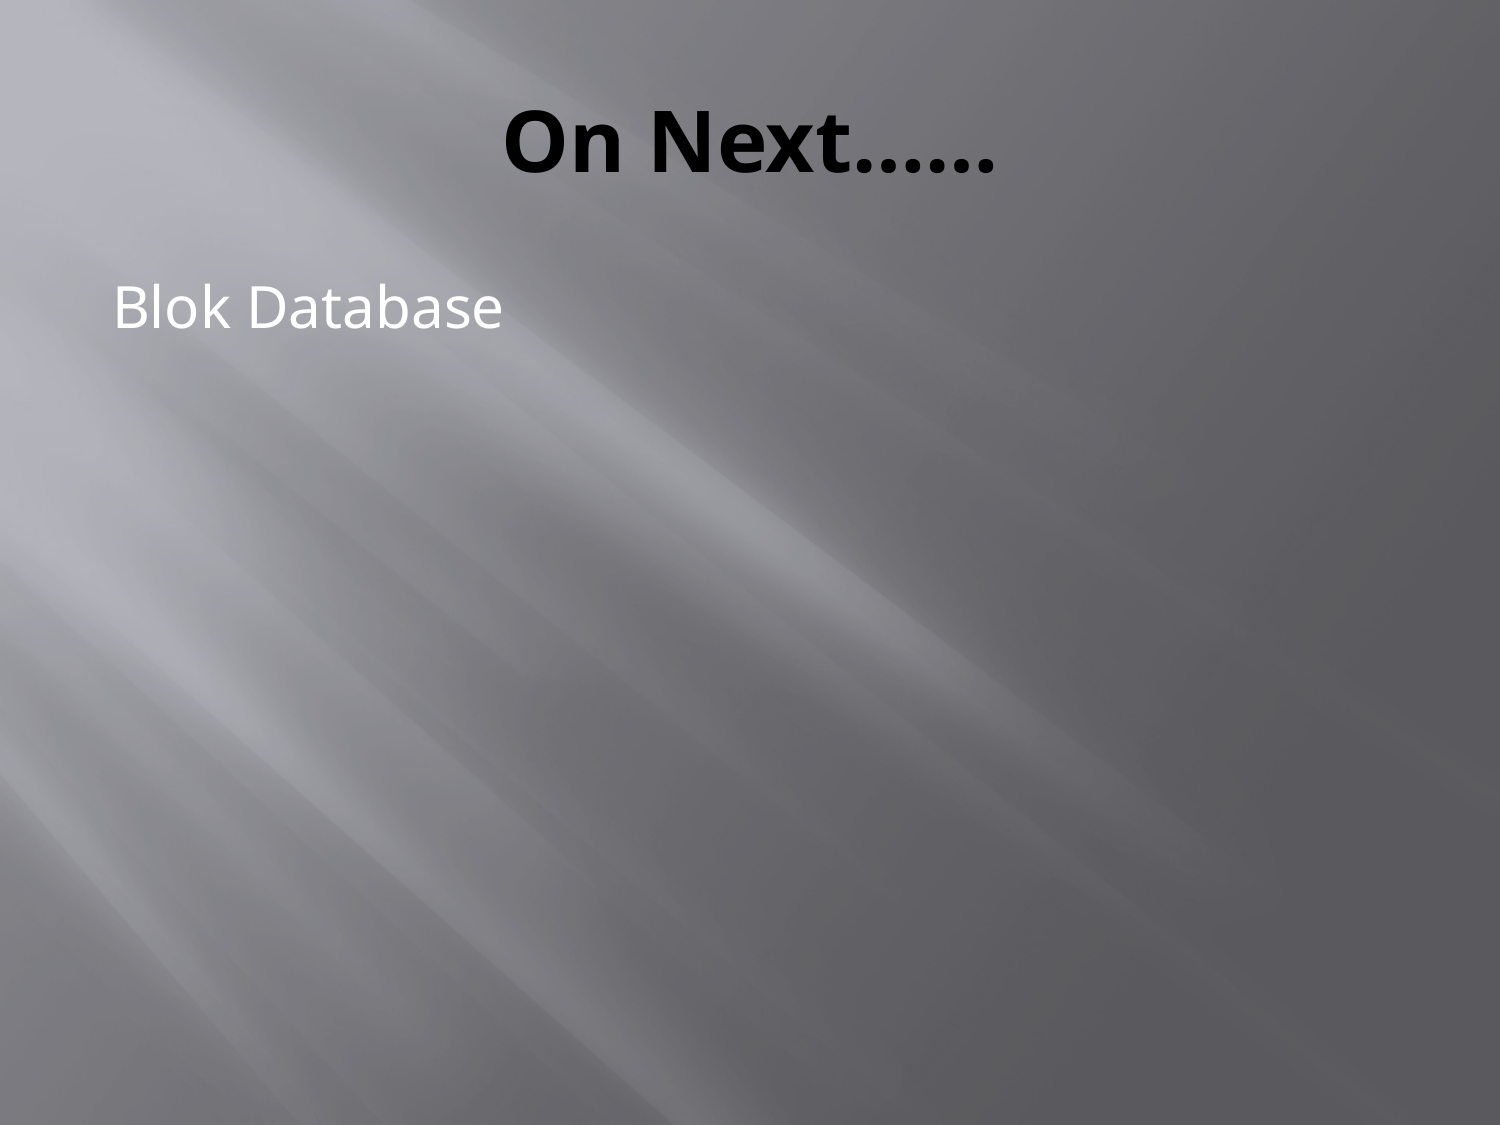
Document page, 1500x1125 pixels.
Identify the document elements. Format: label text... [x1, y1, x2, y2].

title On Next…… [75, 45, 1425, 233]
list Blok Database [75, 262, 1425, 1035]
